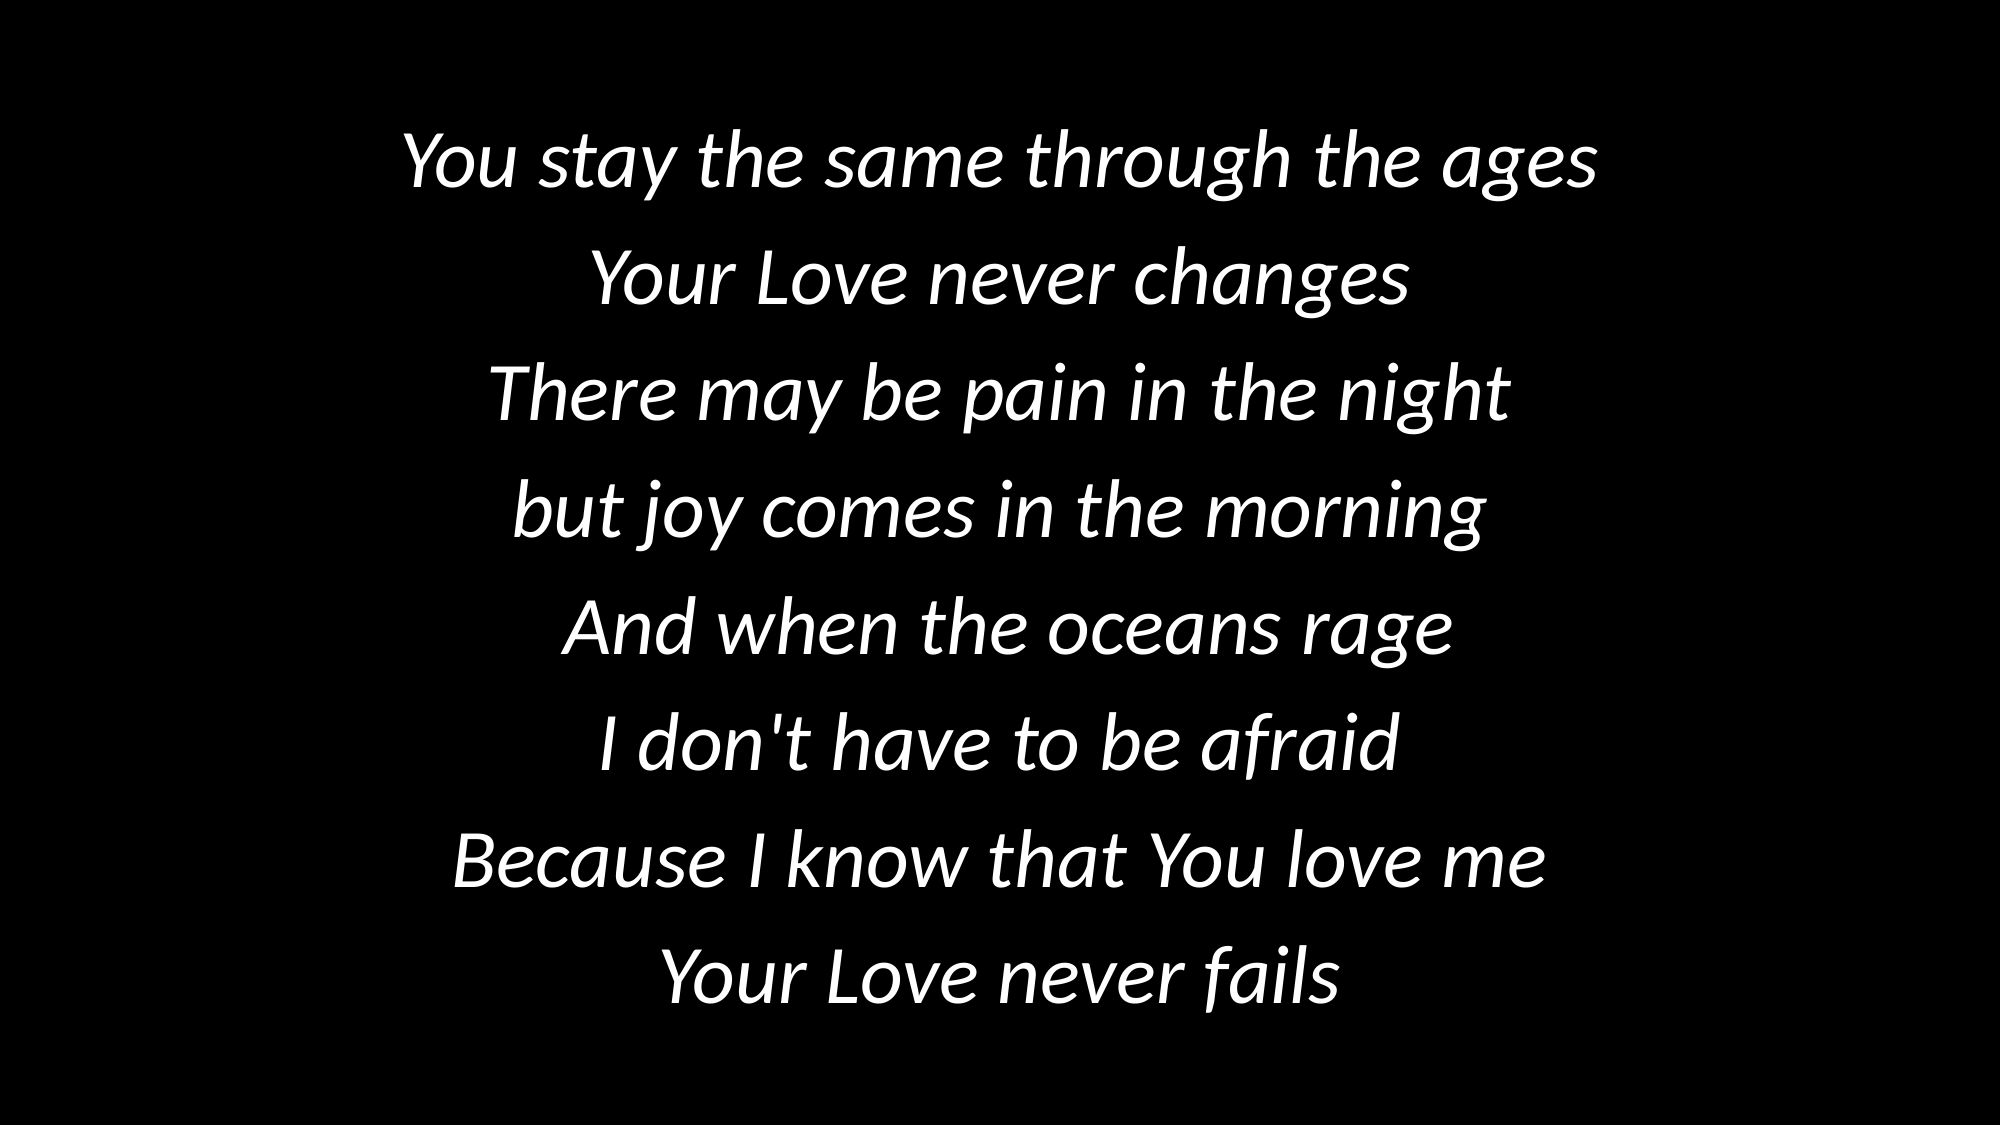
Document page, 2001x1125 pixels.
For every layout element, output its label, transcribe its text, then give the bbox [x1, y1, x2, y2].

subtitle You stay the same through the ages Your Love never changes There may be pain in the night but joy comes in the morning And when the oceans rage I don't have to be afraid Because I know that You love me Your Love never fails [0, 0, 2000, 1125]
